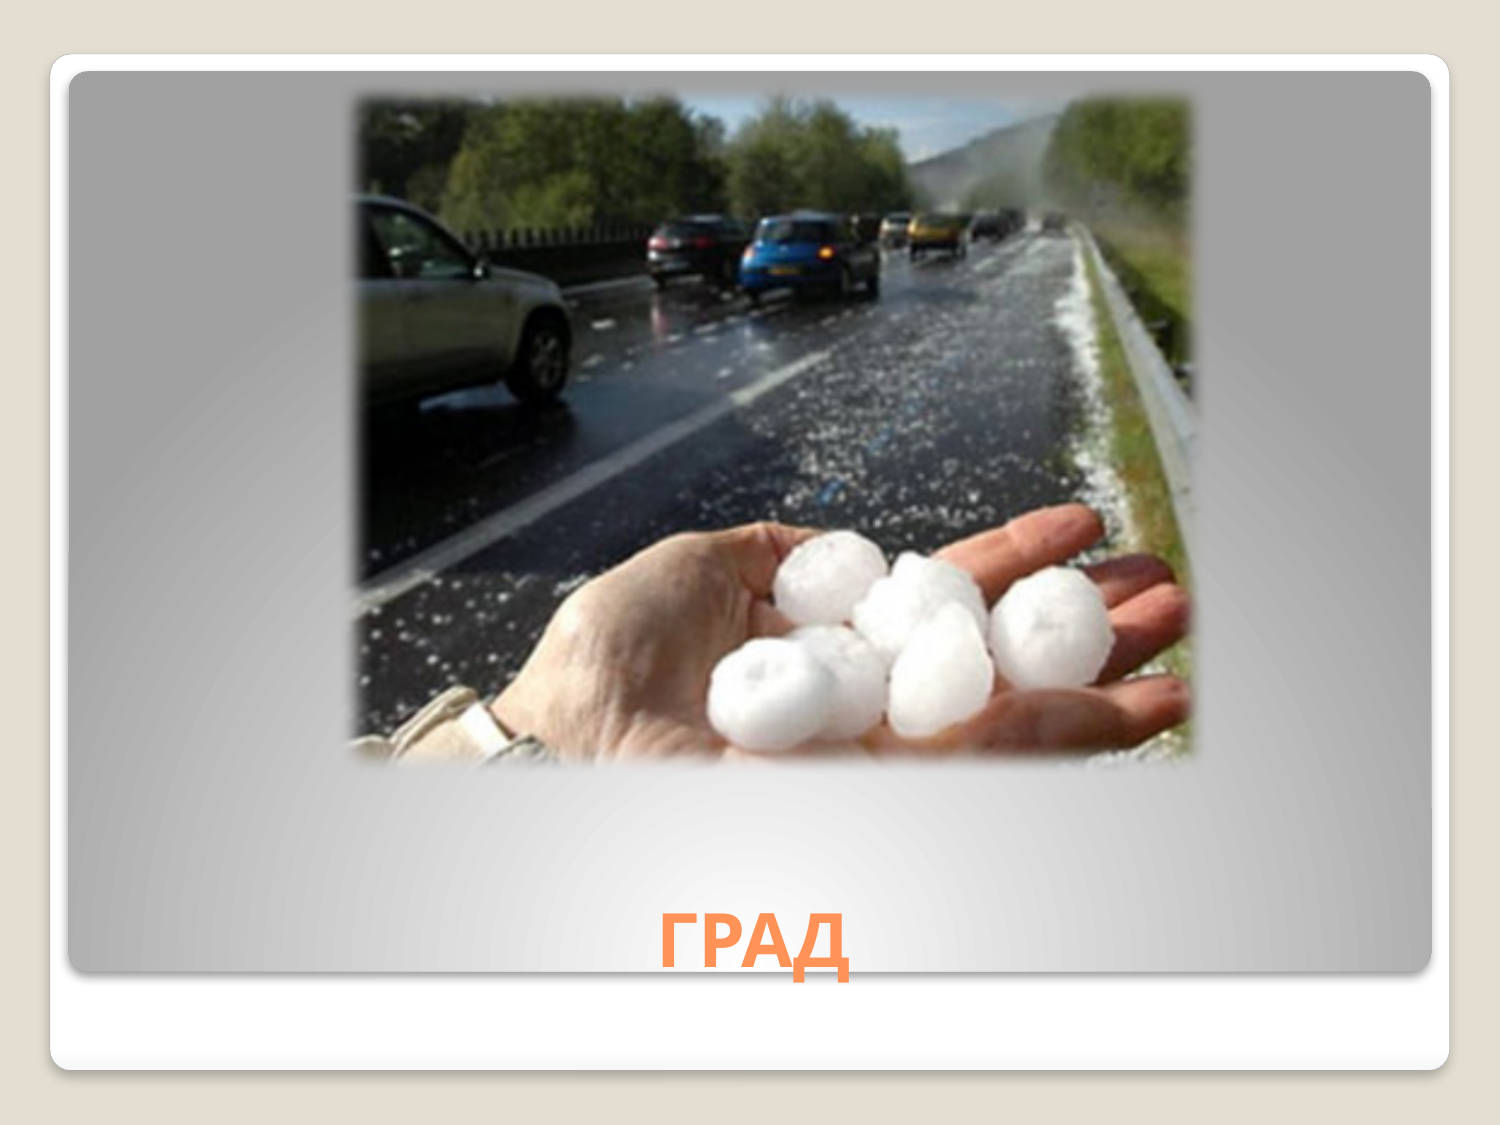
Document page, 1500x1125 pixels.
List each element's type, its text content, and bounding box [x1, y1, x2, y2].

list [339, 81, 1208, 776]
title ГРАД [82, 817, 1425, 990]
